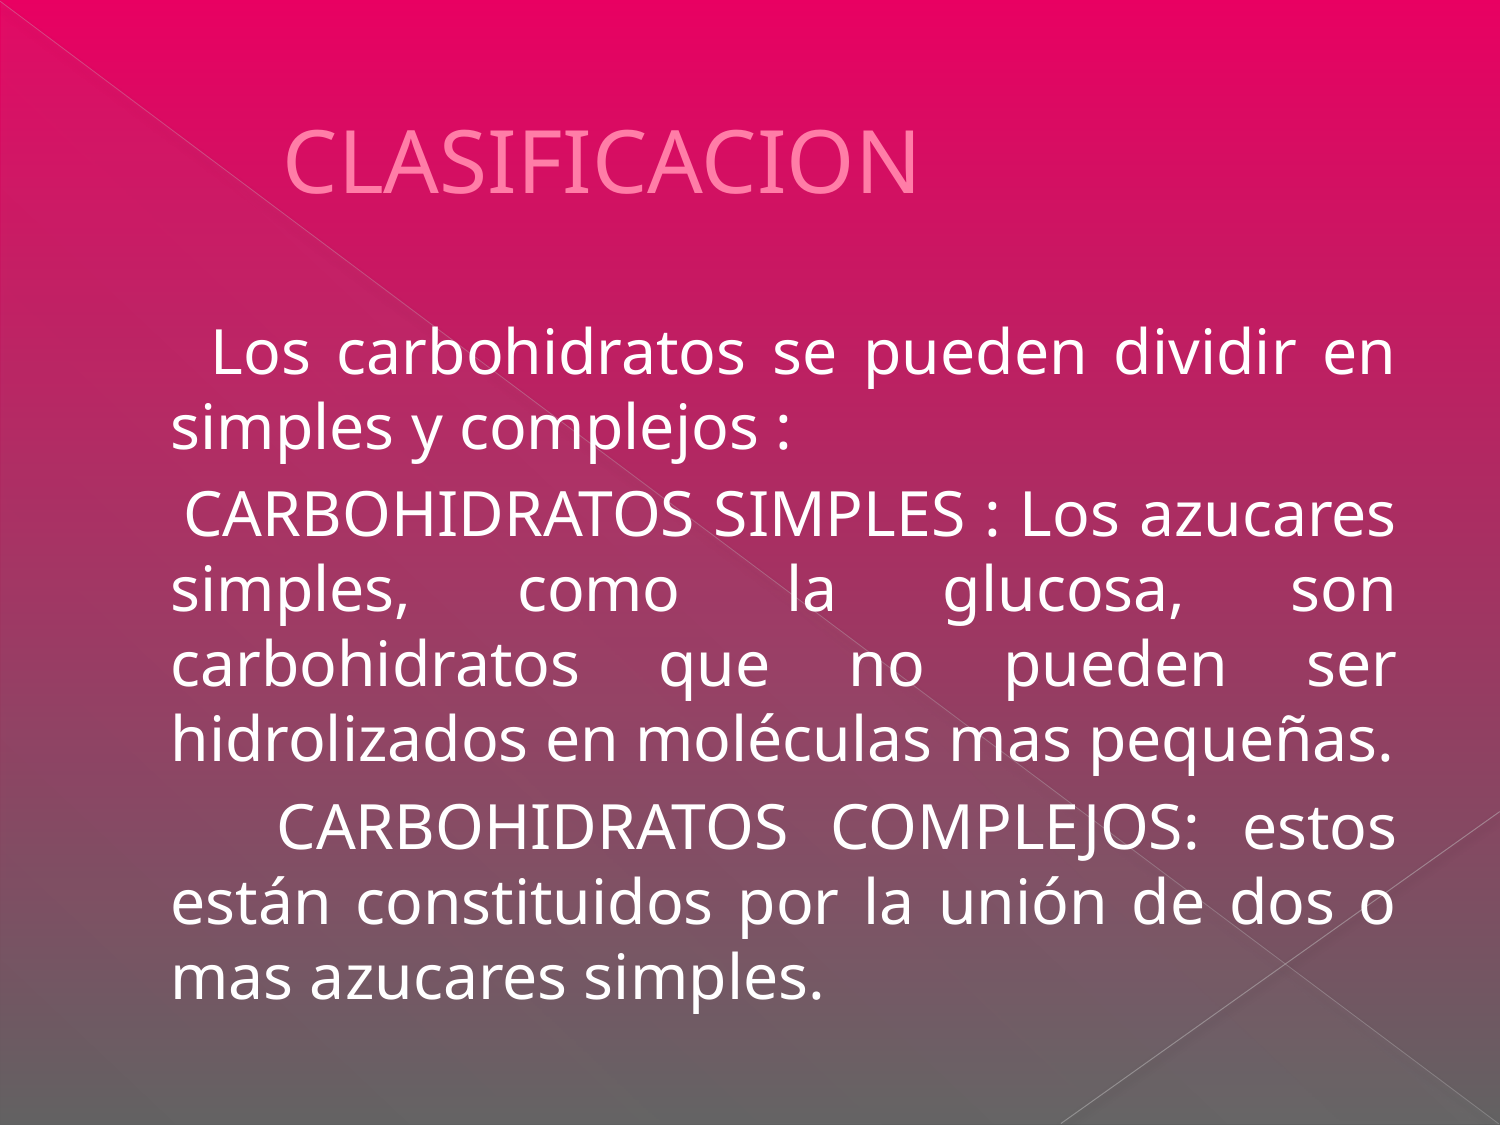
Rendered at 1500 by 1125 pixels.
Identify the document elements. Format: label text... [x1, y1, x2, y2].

list Los carbohidratos se pueden dividir en simples y complejos : CARBOHIDRATOS SIMPLES : Los azucares simples, como la glucosa, son carbohidratos que no pueden ser hidrolizados en moléculas mas pequeñas. CARBOHIDRATOS COMPLEJOS: estos están constituidos por la unión de dos o mas azucares simples. [82, 304, 1414, 1055]
title CLASIFICACION [75, 43, 1425, 274]
